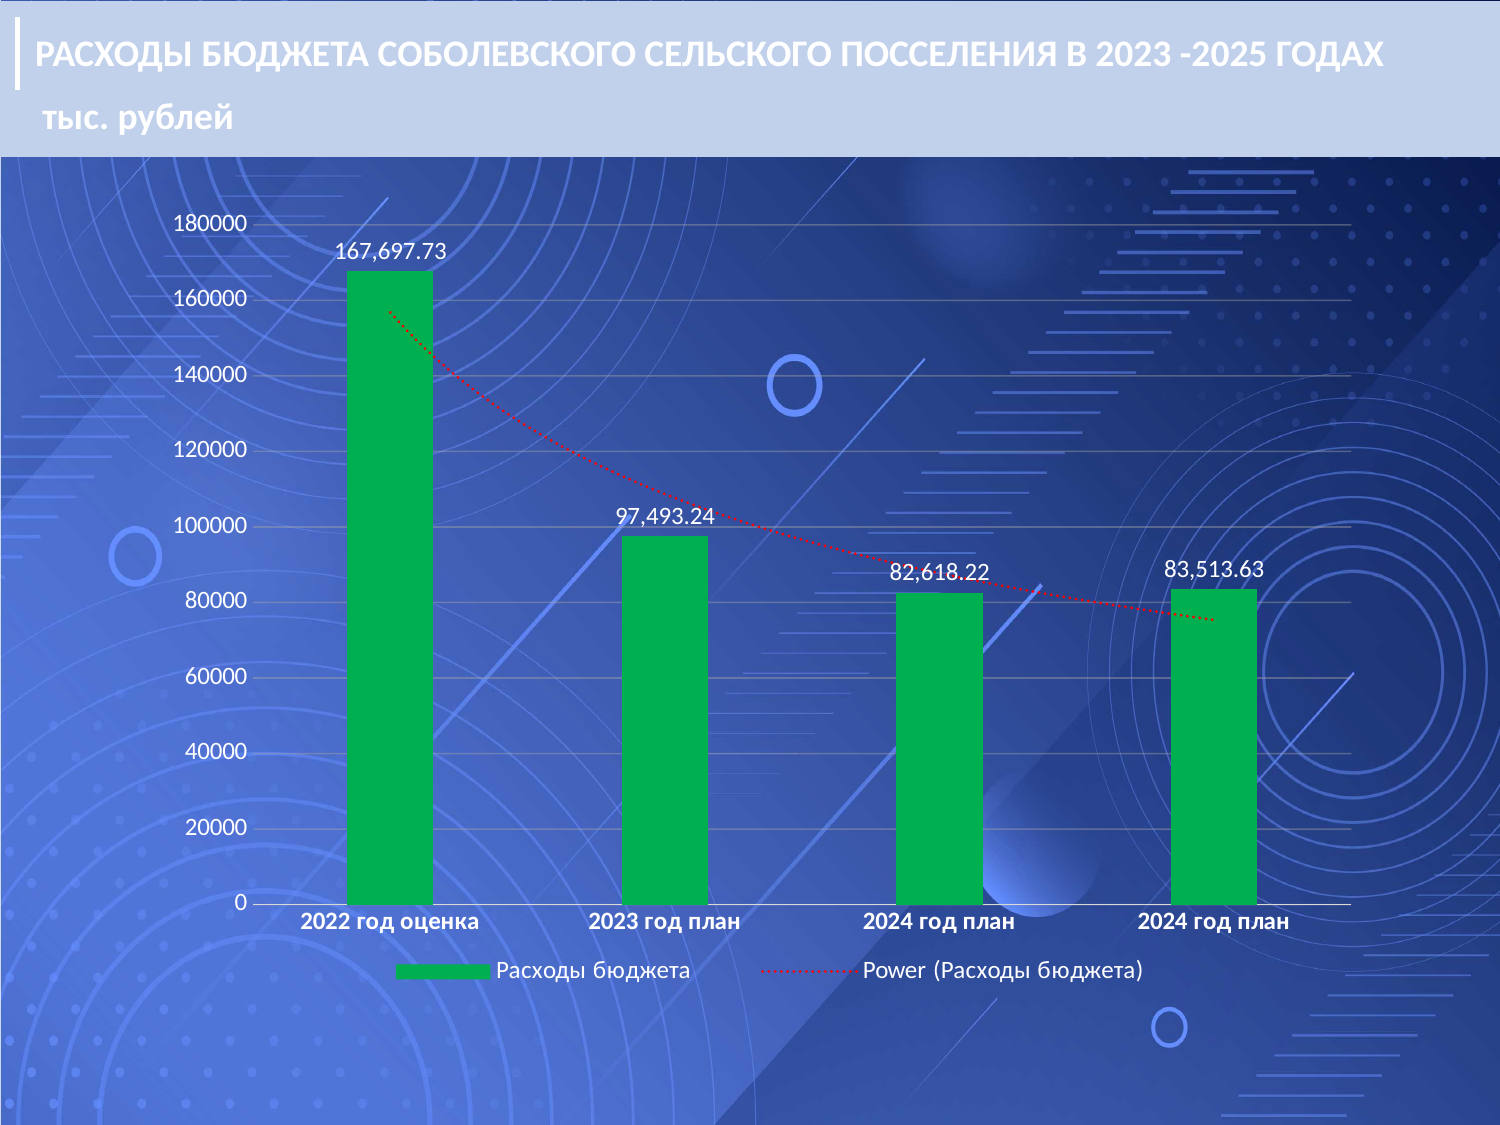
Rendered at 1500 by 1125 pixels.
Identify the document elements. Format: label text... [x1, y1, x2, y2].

chart [147, 195, 1377, 1000]
title РАСХОДЫ БЮДЖЕТА СОБОЛЕВСКОГО СЕЛЬСКОГО ПОССЕЛЕНИЯ В 2023 -2025 ГОДАХ [20, 13, 1436, 90]
text_box [0, 0, 1500, 159]
text_box тыс. рублей [27, 90, 278, 146]
picture [0, 159, 1500, 1125]
